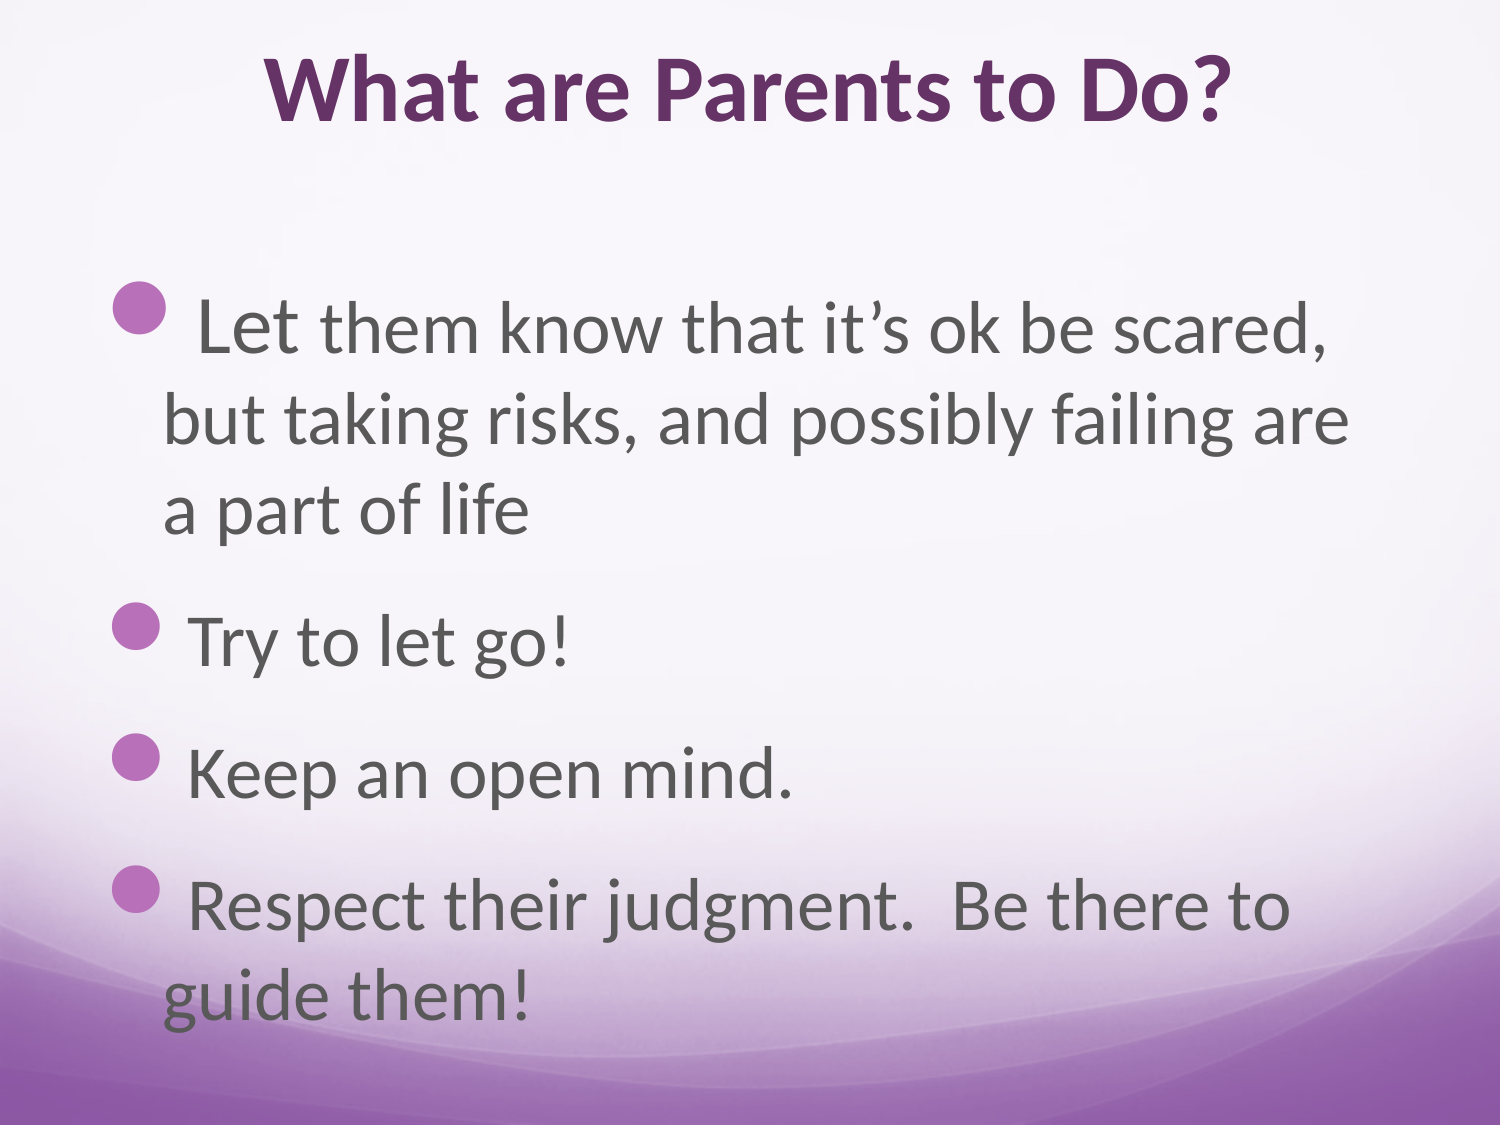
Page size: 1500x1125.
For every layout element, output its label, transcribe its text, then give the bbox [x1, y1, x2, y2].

list Let them know that it’s ok be scared, but taking risks, and possibly failing are a part of life Try to let go! Keep an open mind. Respect their judgment. Be there to guide them! [90, 262, 1413, 1075]
title What are Parents to Do? [90, 17, 1410, 237]
